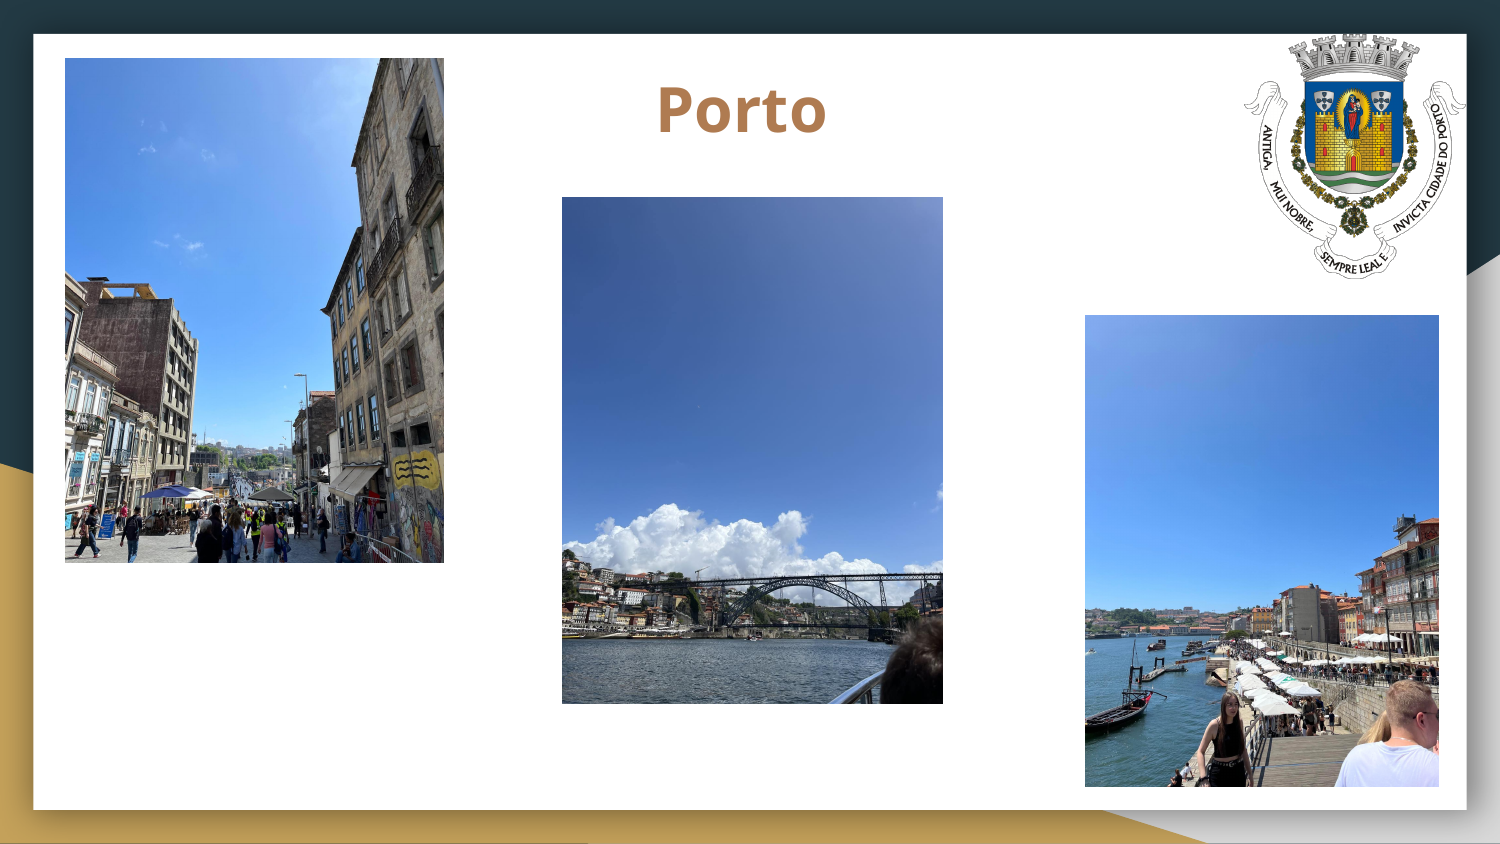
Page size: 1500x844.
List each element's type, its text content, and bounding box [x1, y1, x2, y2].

picture [1244, 33, 1466, 279]
picture [562, 197, 943, 704]
title Porto [34, 55, 1239, 212]
picture [1084, 315, 1439, 787]
picture [64, 57, 444, 563]
